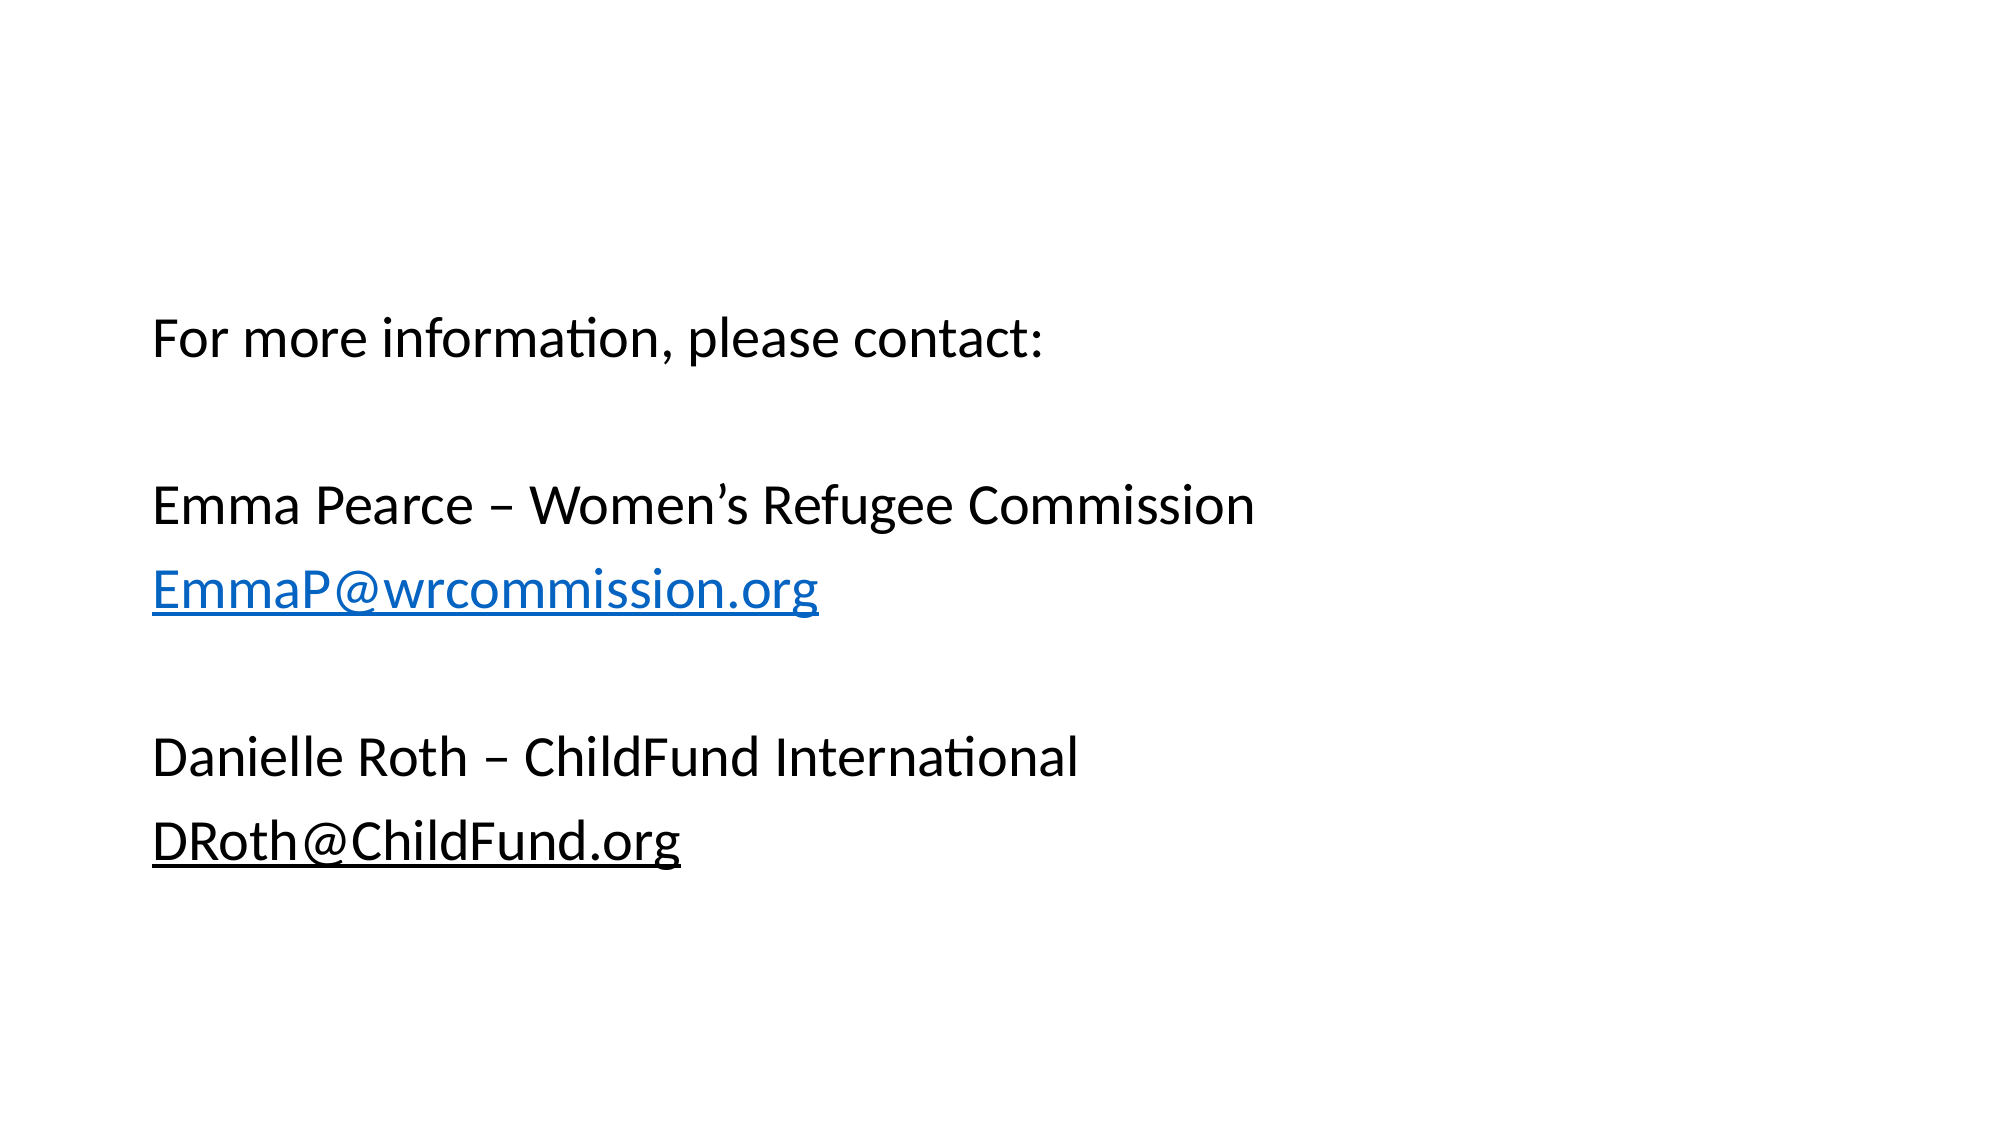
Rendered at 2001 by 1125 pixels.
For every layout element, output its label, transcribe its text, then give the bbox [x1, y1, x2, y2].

list For more information, please contact: Emma Pearce – Women’s Refugee Commission EmmaP@wrcommission.org Danielle Roth – ChildFund International DRoth@ChildFund.org [137, 299, 1863, 1014]
